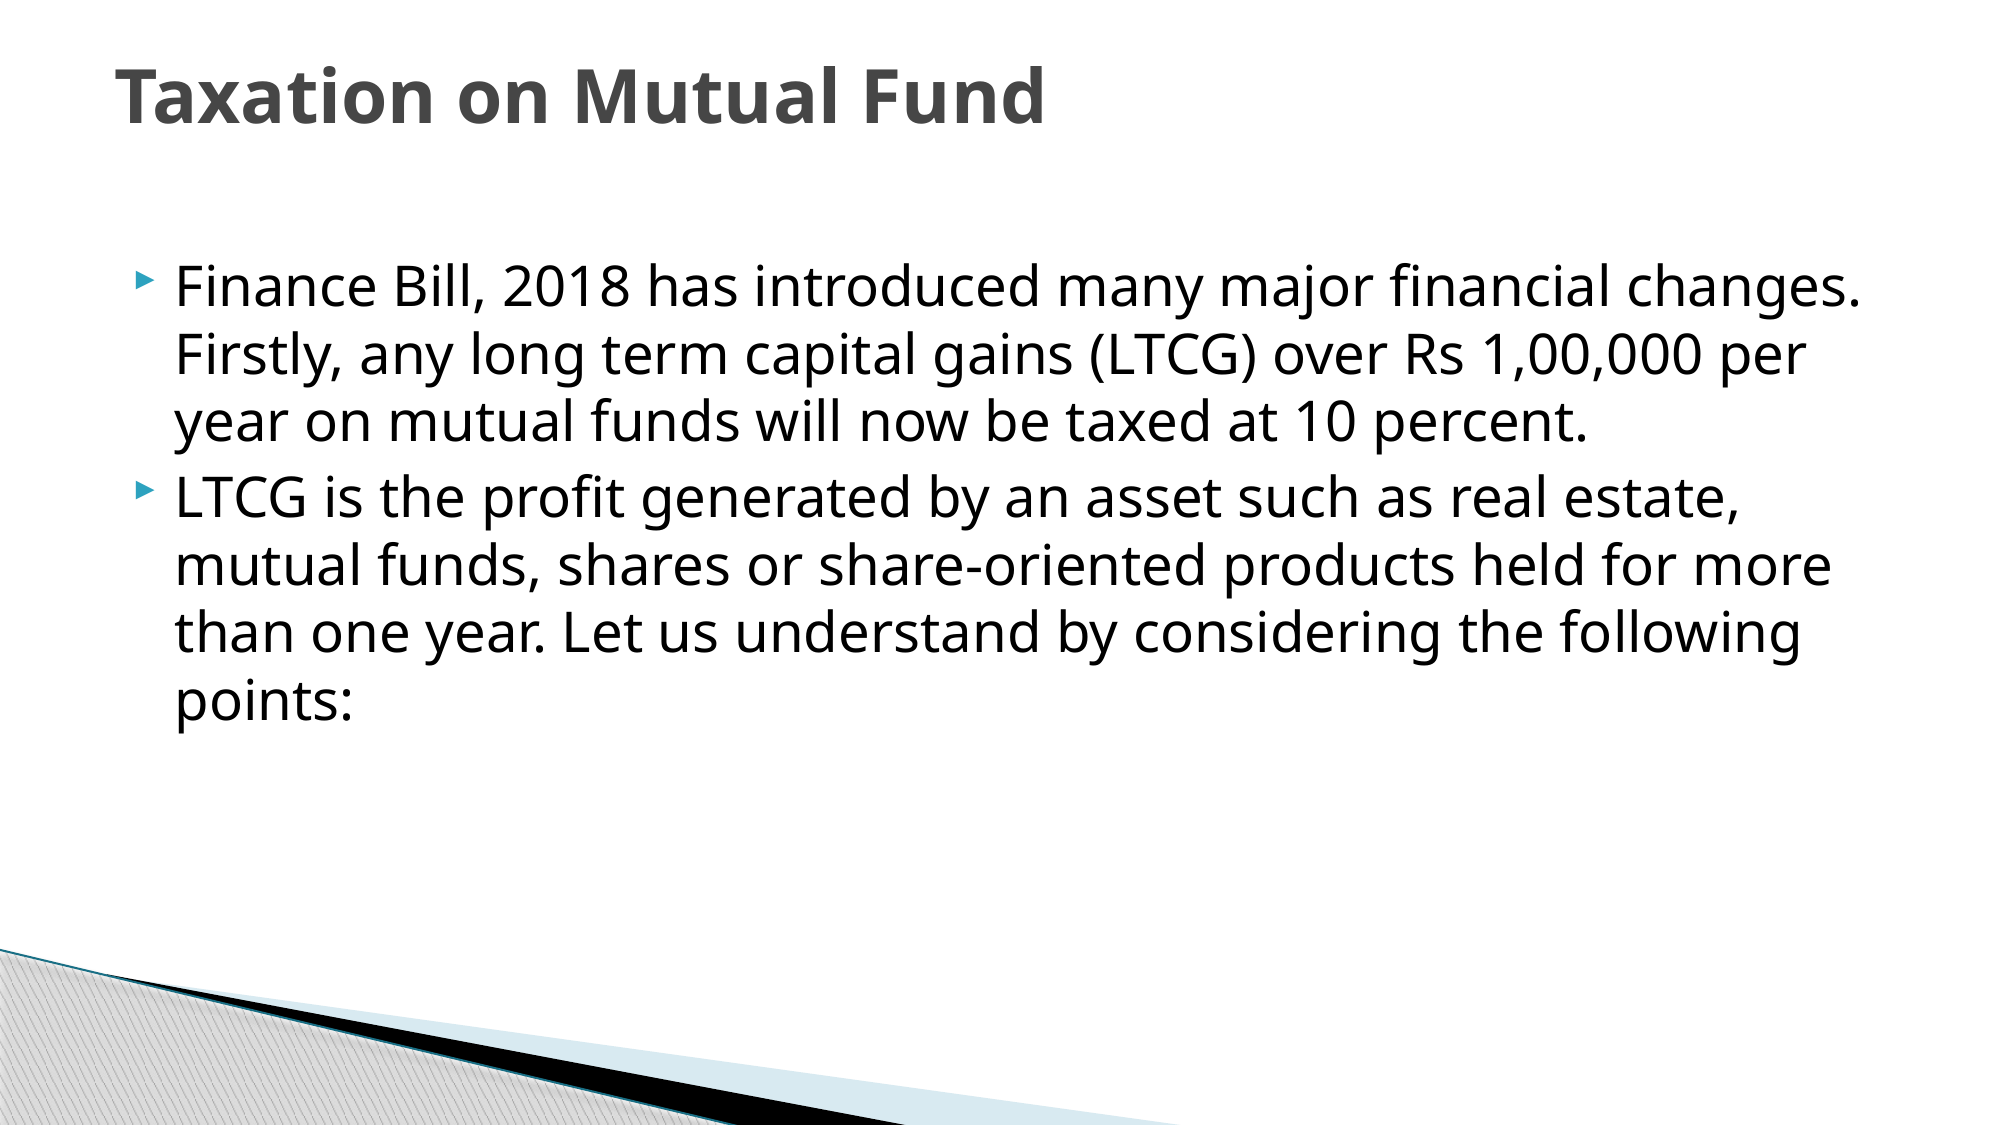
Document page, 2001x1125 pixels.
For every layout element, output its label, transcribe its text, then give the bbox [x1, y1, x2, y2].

title Taxation on Mutual Fund [99, 45, 1900, 233]
list Finance Bill, 2018 has introduced many major financial changes. Firstly, any long term capital gains (LTCG) over Rs 1,00,000 per year on mutual funds will now be taxed at 10 percent. LTCG is the profit generated by an asset such as real estate, mutual funds, shares or share-oriented products held for more than one year. Let us understand by considering the following points: [99, 243, 1900, 986]
